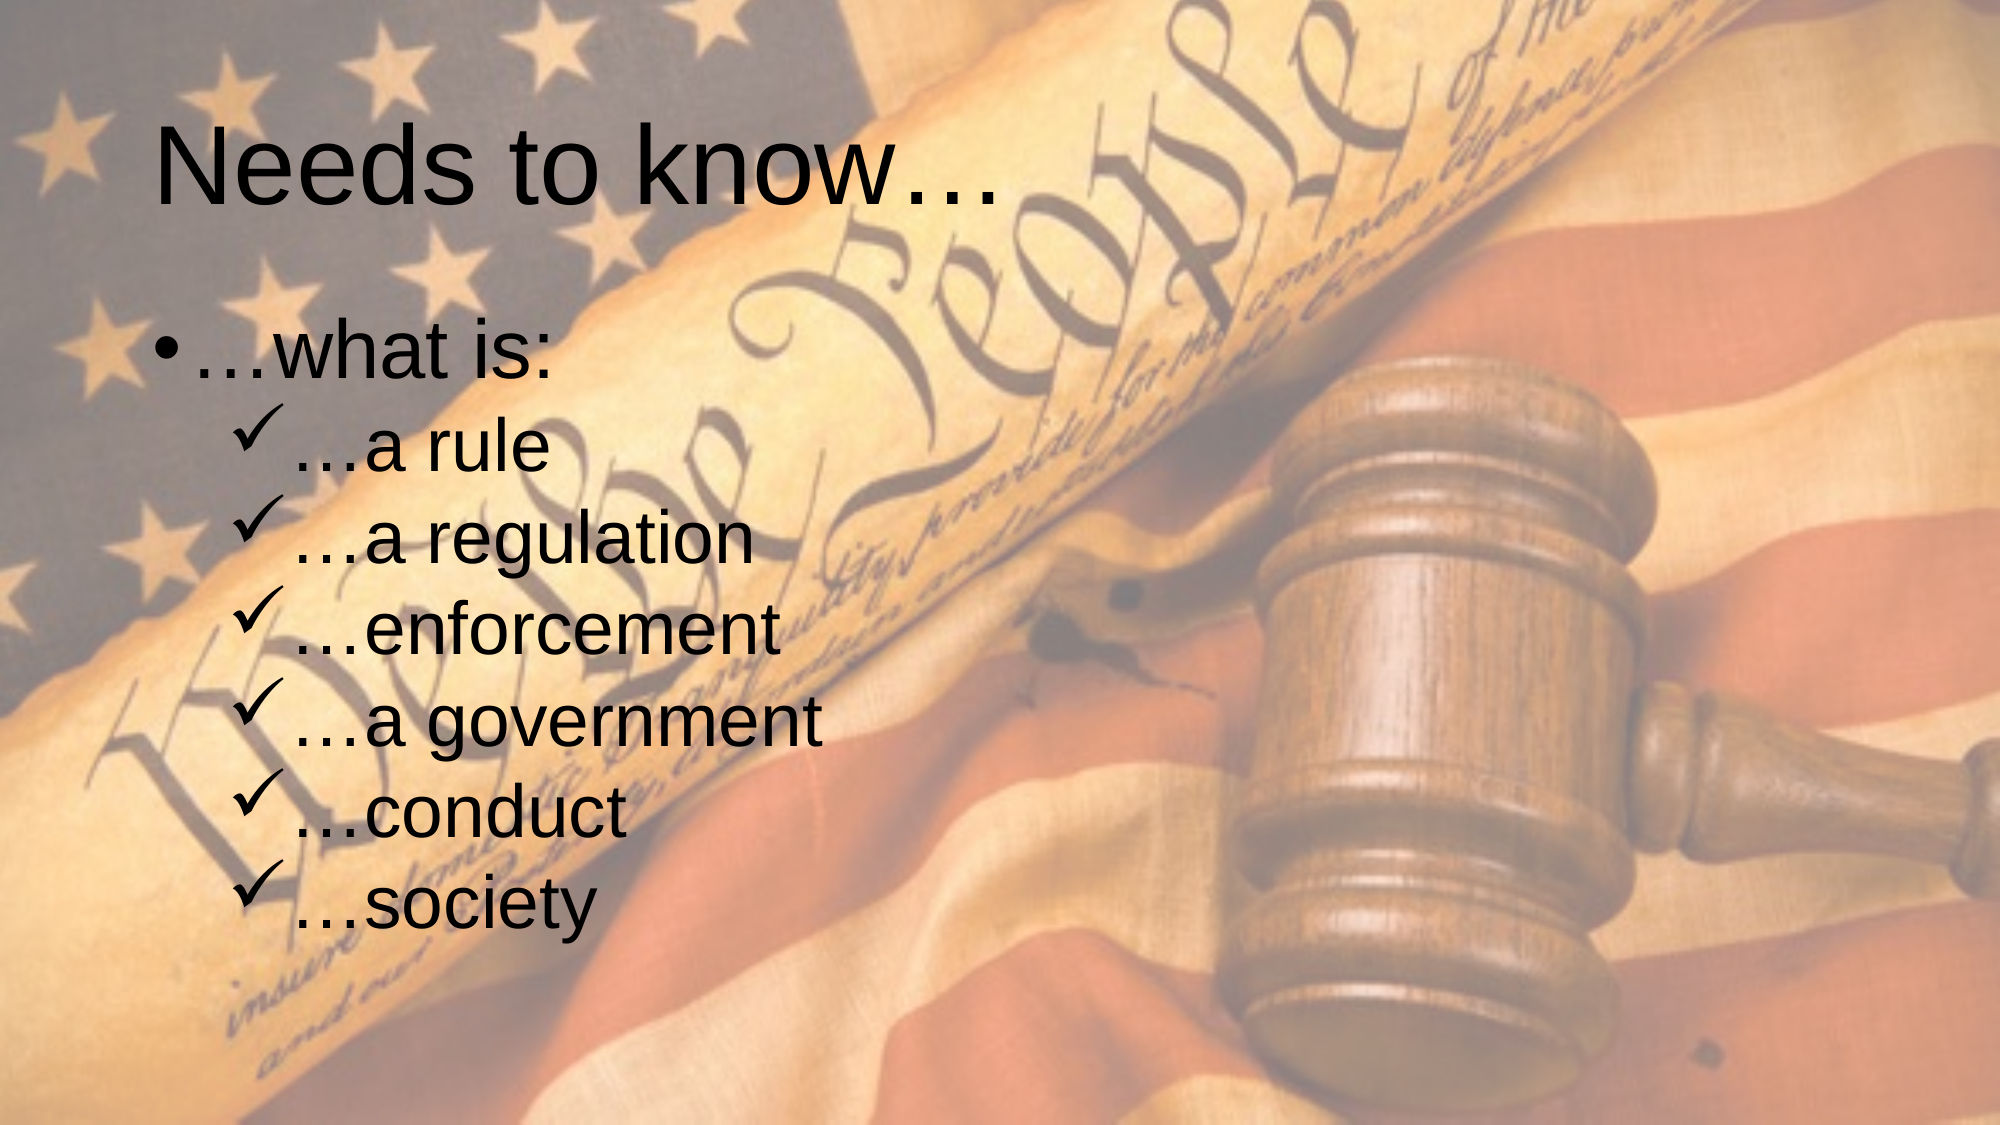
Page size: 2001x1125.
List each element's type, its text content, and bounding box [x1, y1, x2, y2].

title Needs to know… [137, 59, 1863, 278]
list …what is: …a rule …a regulation …enforcement …a government …conduct …society [137, 299, 1863, 1014]
